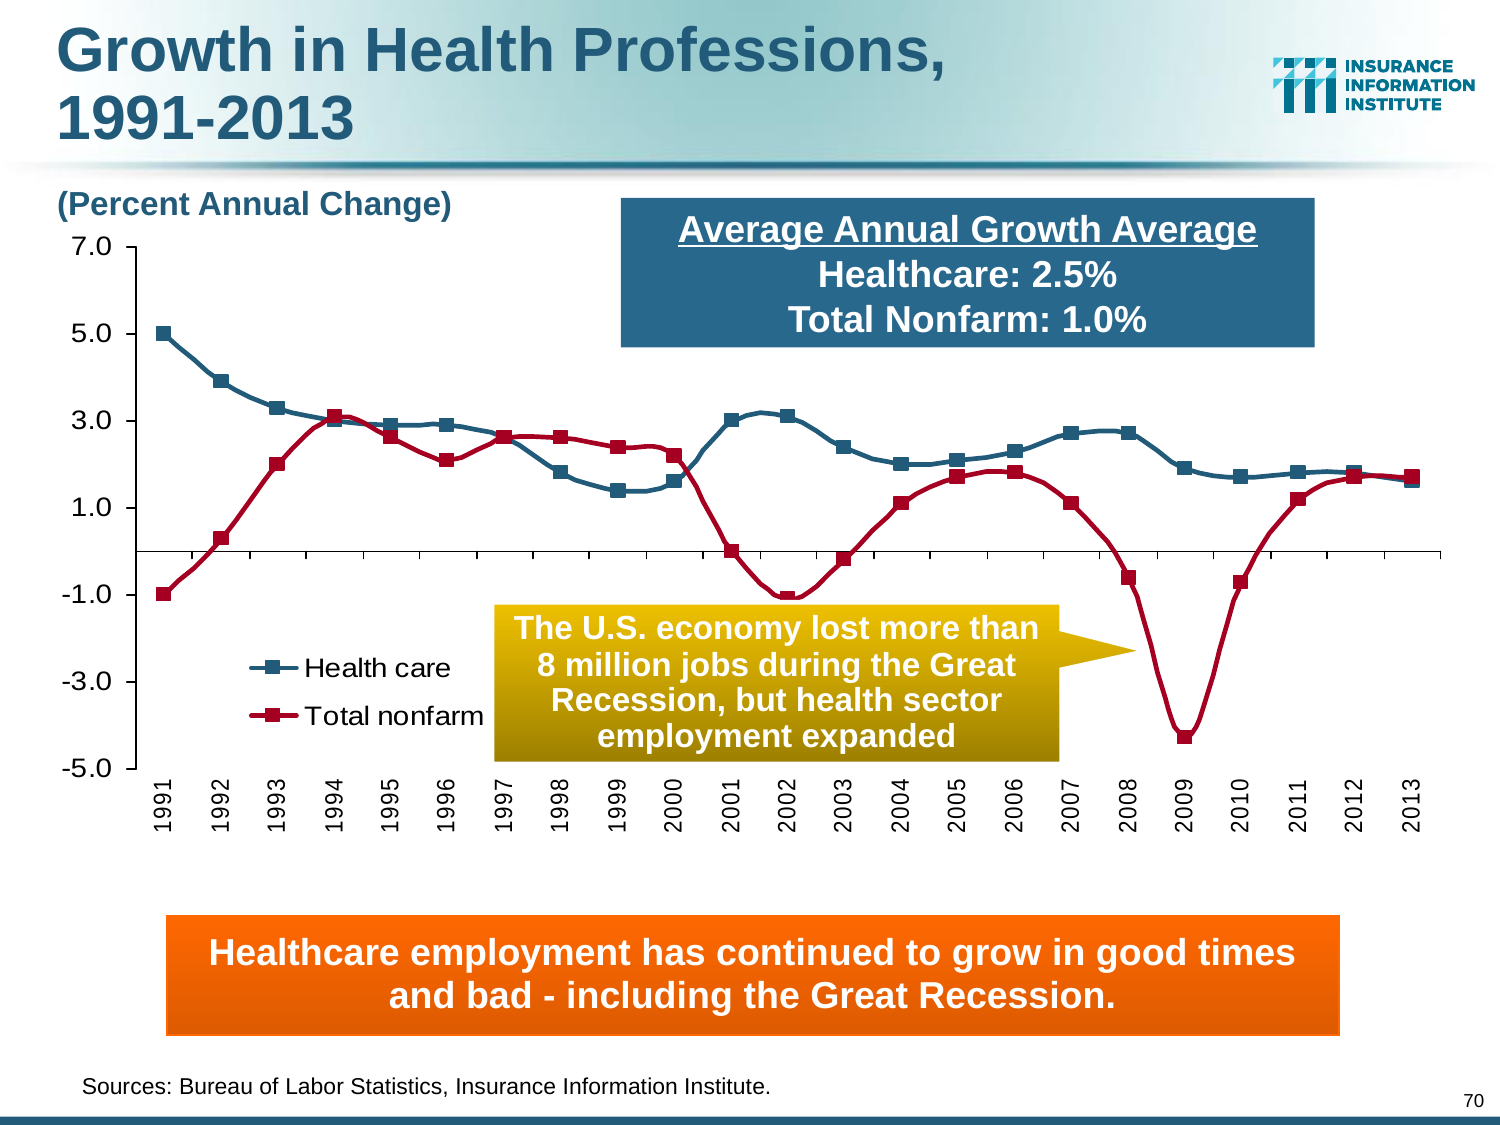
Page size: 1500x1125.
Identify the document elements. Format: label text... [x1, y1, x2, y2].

text_box (Percent Annual Change) [56, 186, 1406, 200]
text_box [48, 202, 1455, 880]
text_box 70 [1410, 1091, 1485, 1111]
title Growth in Health Professions, 1991-2013 [48, 14, 1264, 157]
picture [0, 0, 1500, 189]
text_box Sources: Bureau of Labor Statistics, Insurance Information Institute. [0, 1075, 1242, 1123]
text_box Healthcare employment has continued to grow in good times and bad - including the Great Recession. [166, 915, 1340, 1036]
